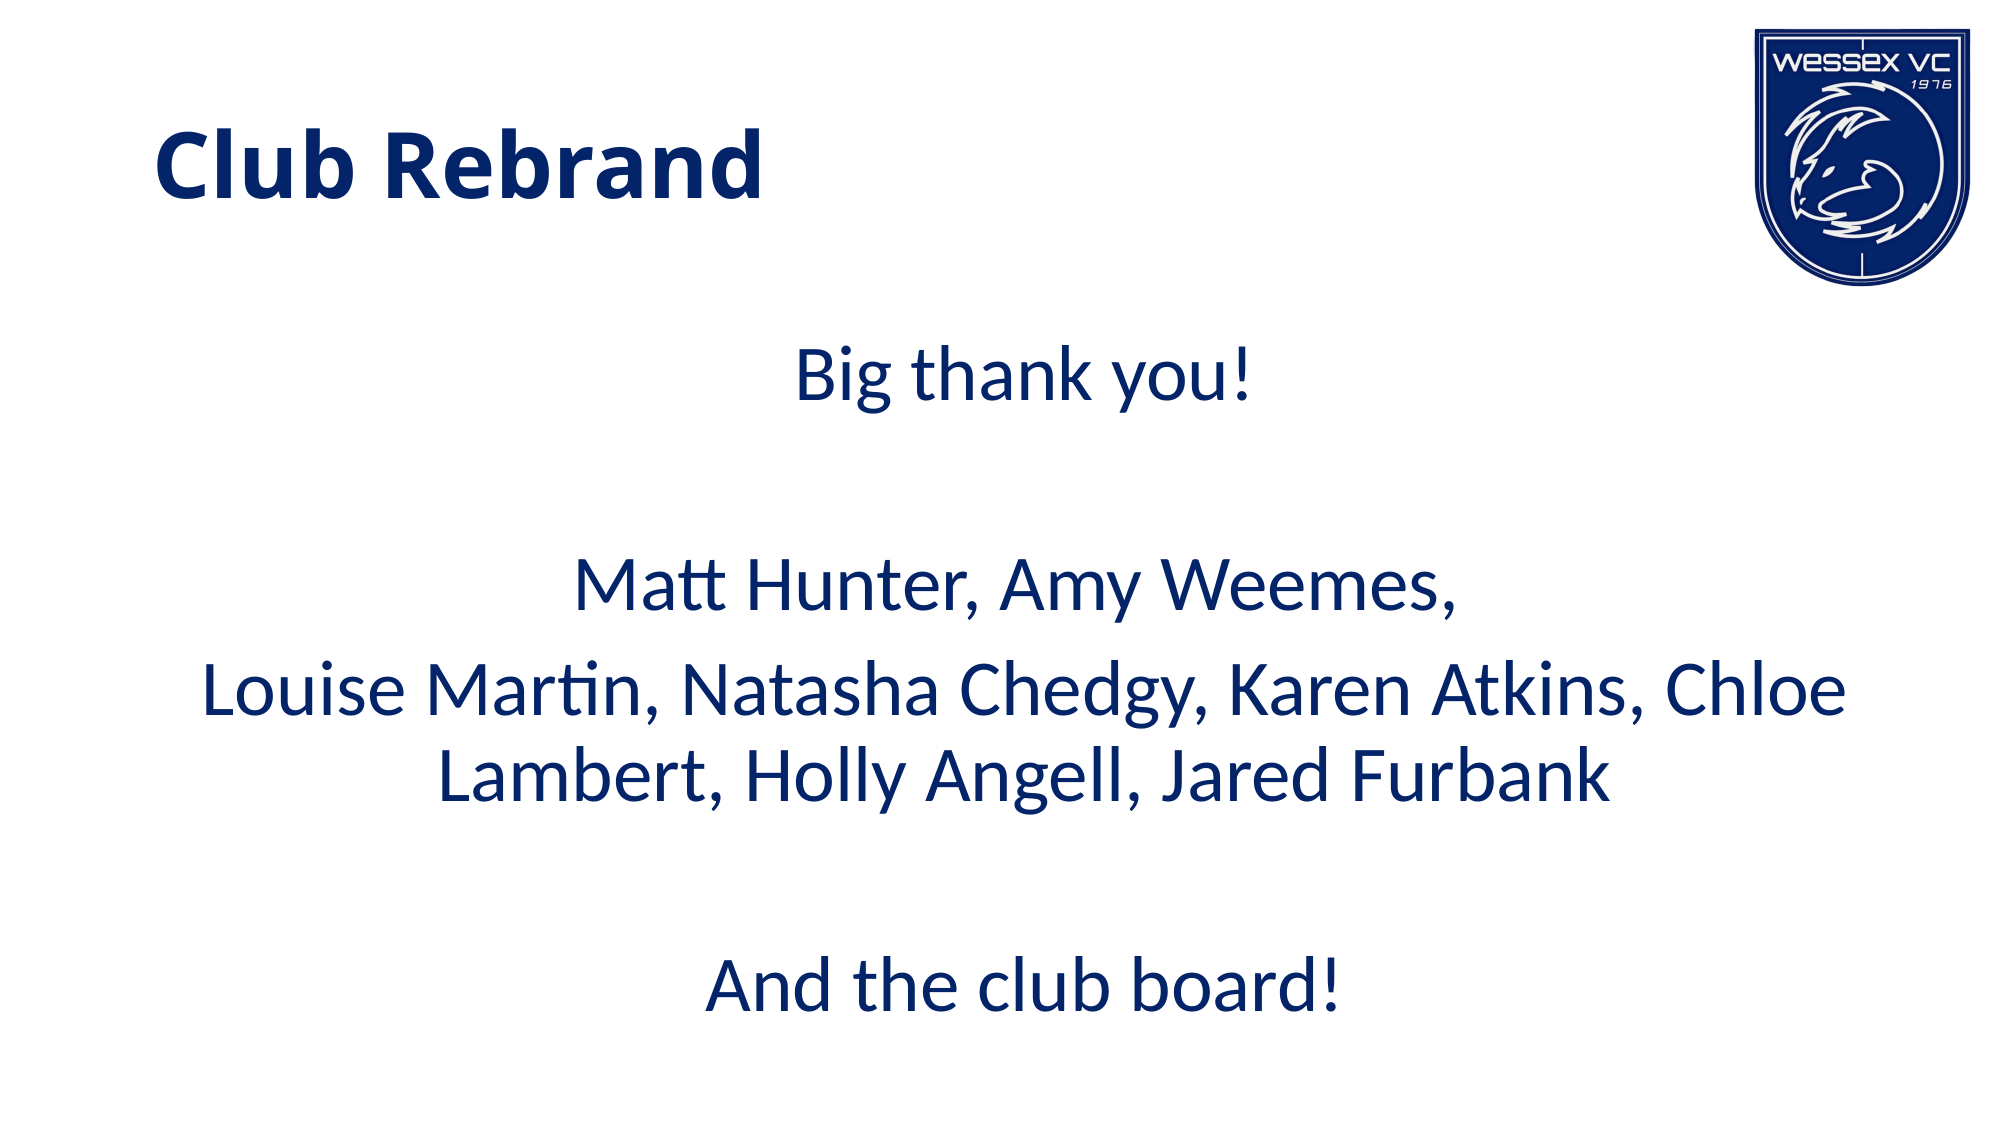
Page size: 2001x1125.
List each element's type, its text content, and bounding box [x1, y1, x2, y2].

picture [1751, 25, 1974, 289]
title Club Rebrand [137, 59, 1863, 278]
text_box Big thank you! Matt Hunter, Amy Weemes, Louise Martin, Natasha Chedgy, Karen Atkins, Chloe Lambert, Holly Angell, Jared Furbank And the club board! [162, 324, 1888, 1039]
